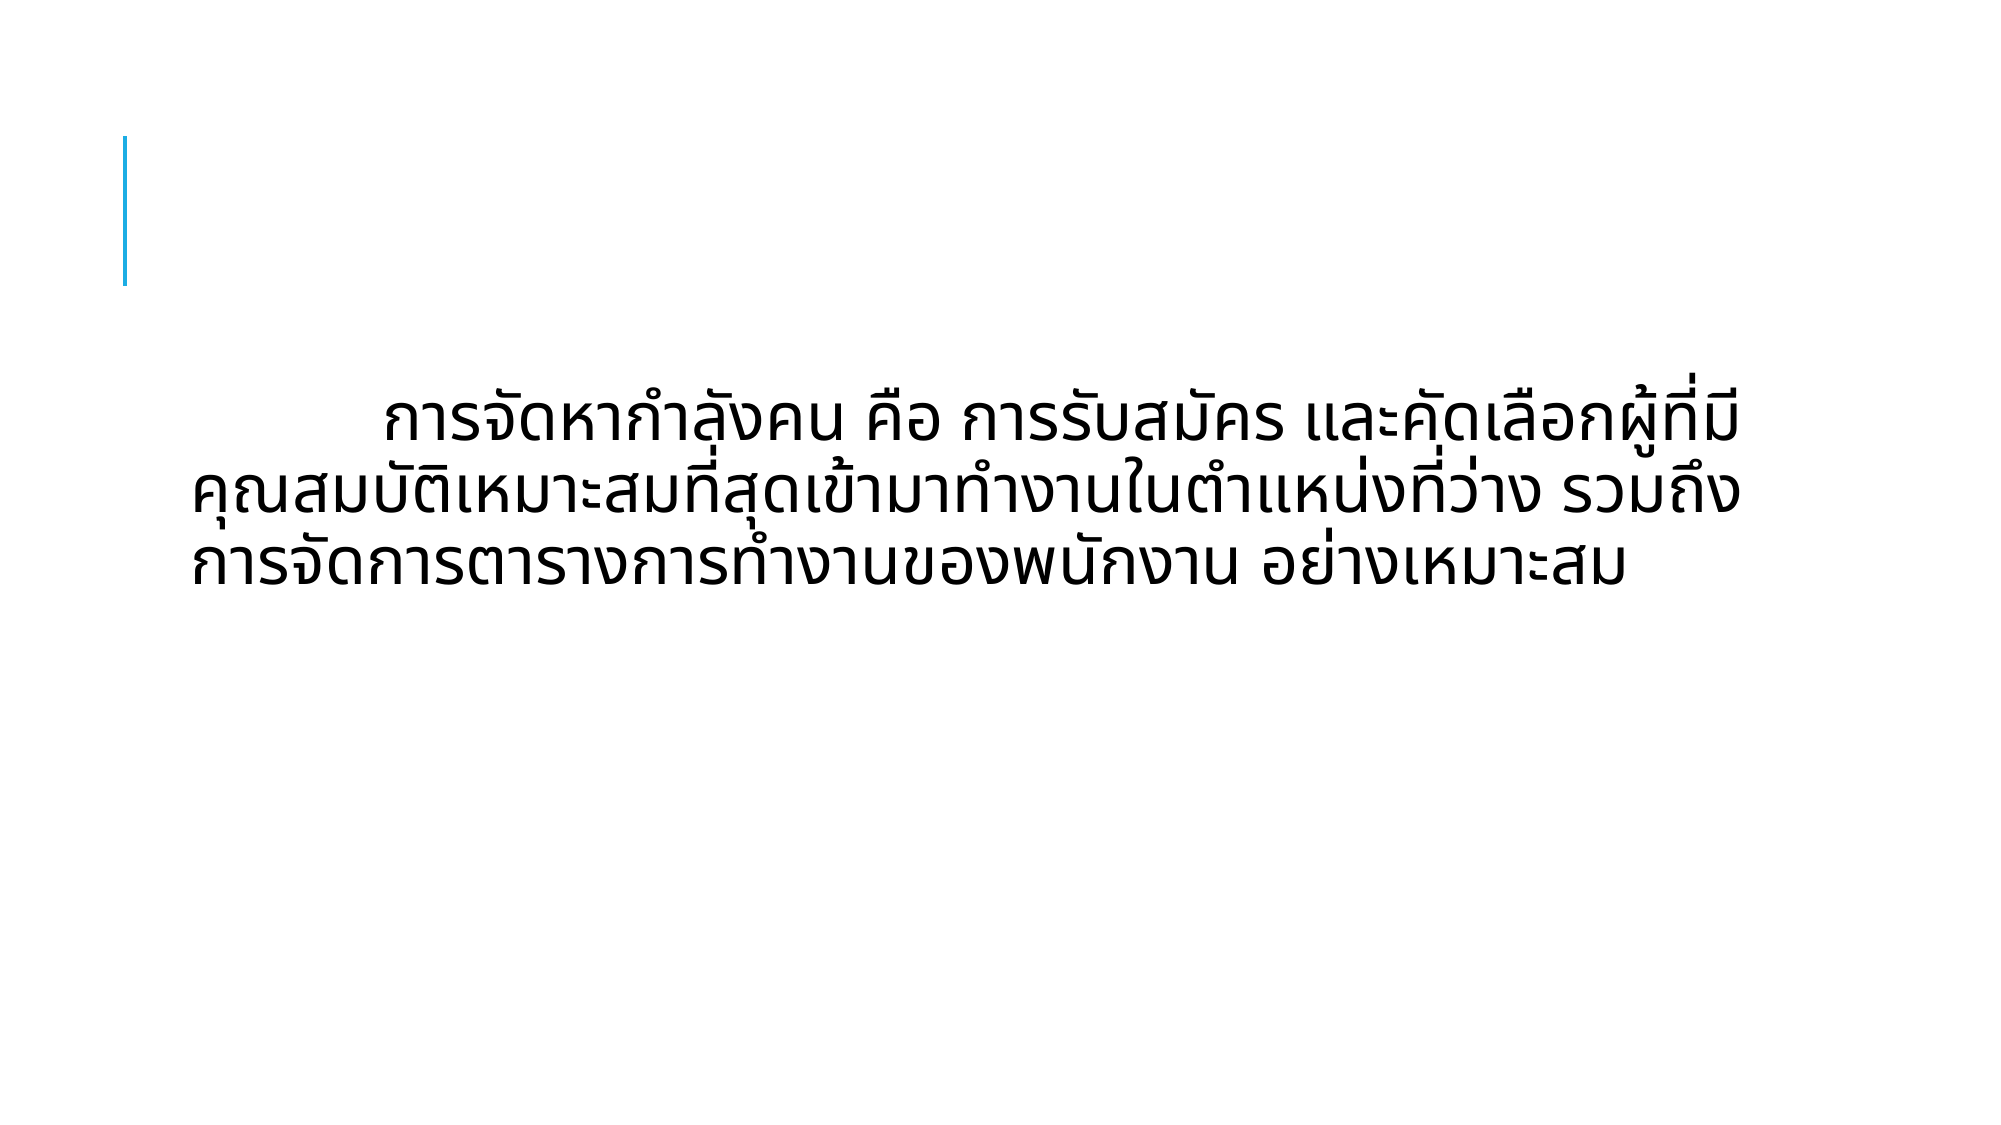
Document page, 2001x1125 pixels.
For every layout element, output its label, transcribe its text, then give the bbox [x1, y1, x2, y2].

list การจัดหากำลังคน คือ การรับสมัคร และคัดเลือกผู้ที่มีคุณสมบัติเหมาะสมที่สุดเข้ามาทำงานในตำแหน่งที่ว่าง รวมถึงการจัดการตารางการทำงานของพนักงาน อย่างเหมาะสม [168, 375, 1763, 1035]
